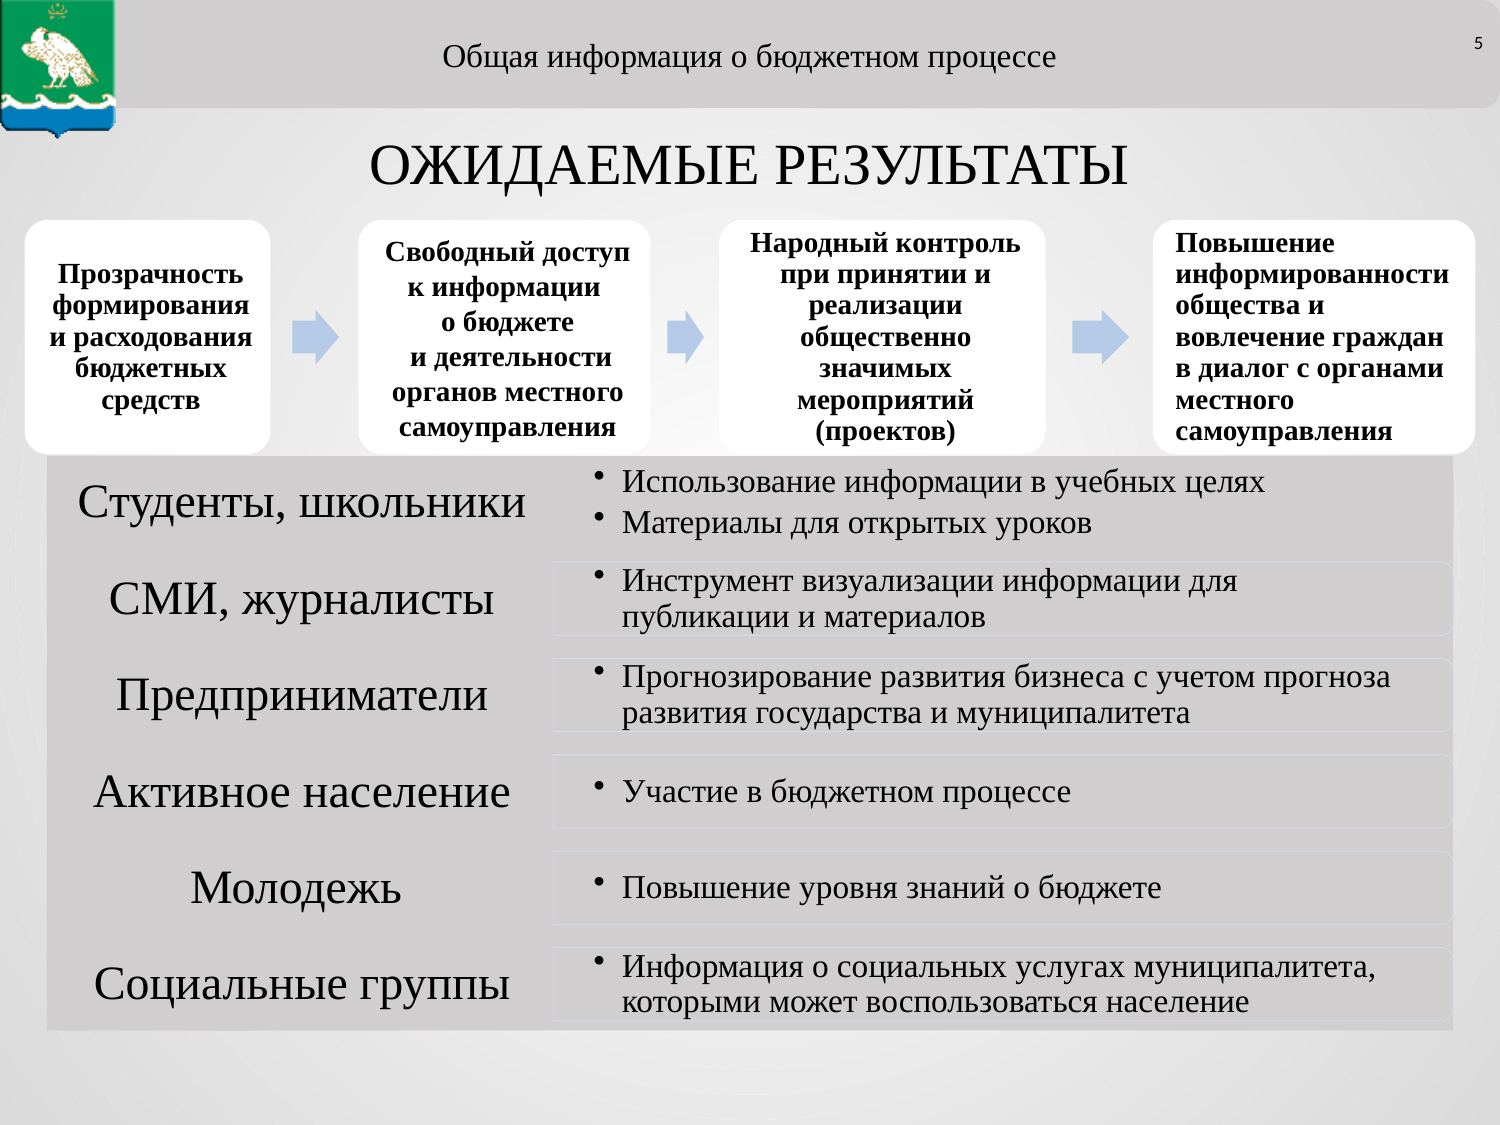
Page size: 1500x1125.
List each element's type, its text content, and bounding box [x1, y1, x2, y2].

slide_number 5 [1148, 11, 1499, 72]
text_box Общая информация о бюджетном процессе [116, 0, 1500, 110]
title ОЖИДАЕМЫЕ РЕЗУЛЬТАТЫ [75, 125, 1425, 206]
picture [0, 0, 116, 144]
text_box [23, 219, 1477, 455]
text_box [46, 456, 1454, 1031]
